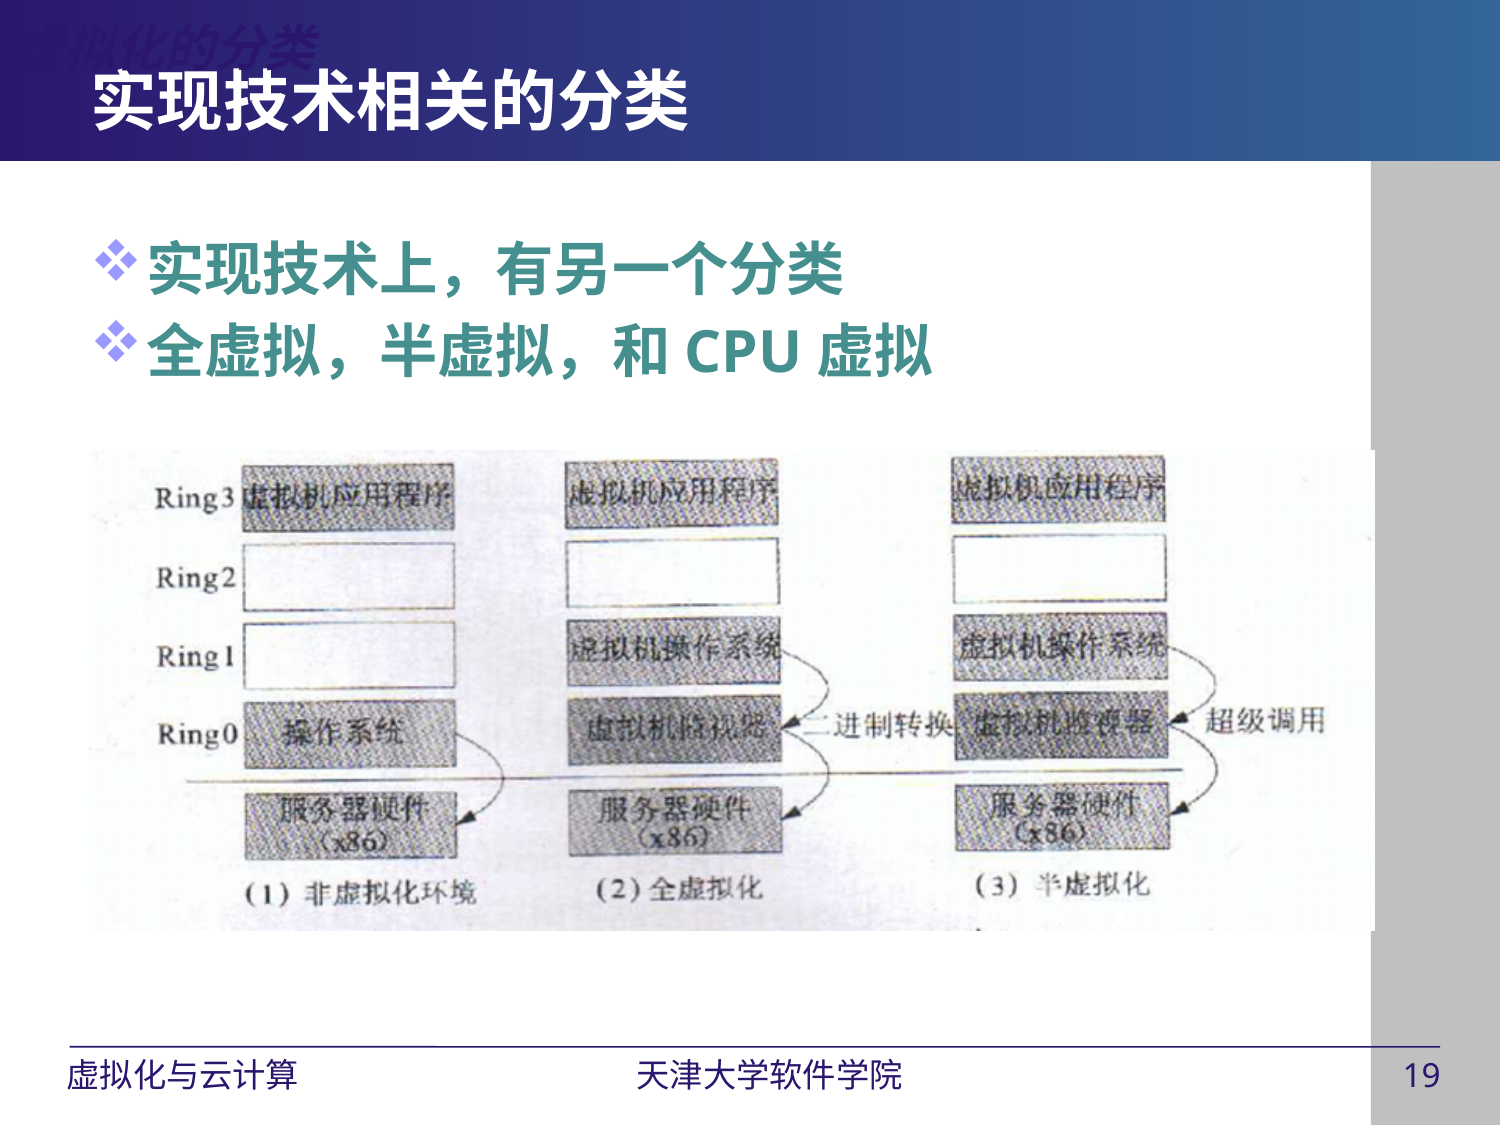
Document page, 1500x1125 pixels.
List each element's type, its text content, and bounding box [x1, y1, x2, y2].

text_box 虚拟化的分类 [0, 0, 1350, 94]
picture [88, 450, 1375, 931]
title 实现技术相关的分类 [74, 94, 1088, 145]
list 实现技术上，有另一个分类 全虚拟，半虚拟，和CPU虚拟 [74, 224, 1426, 1038]
